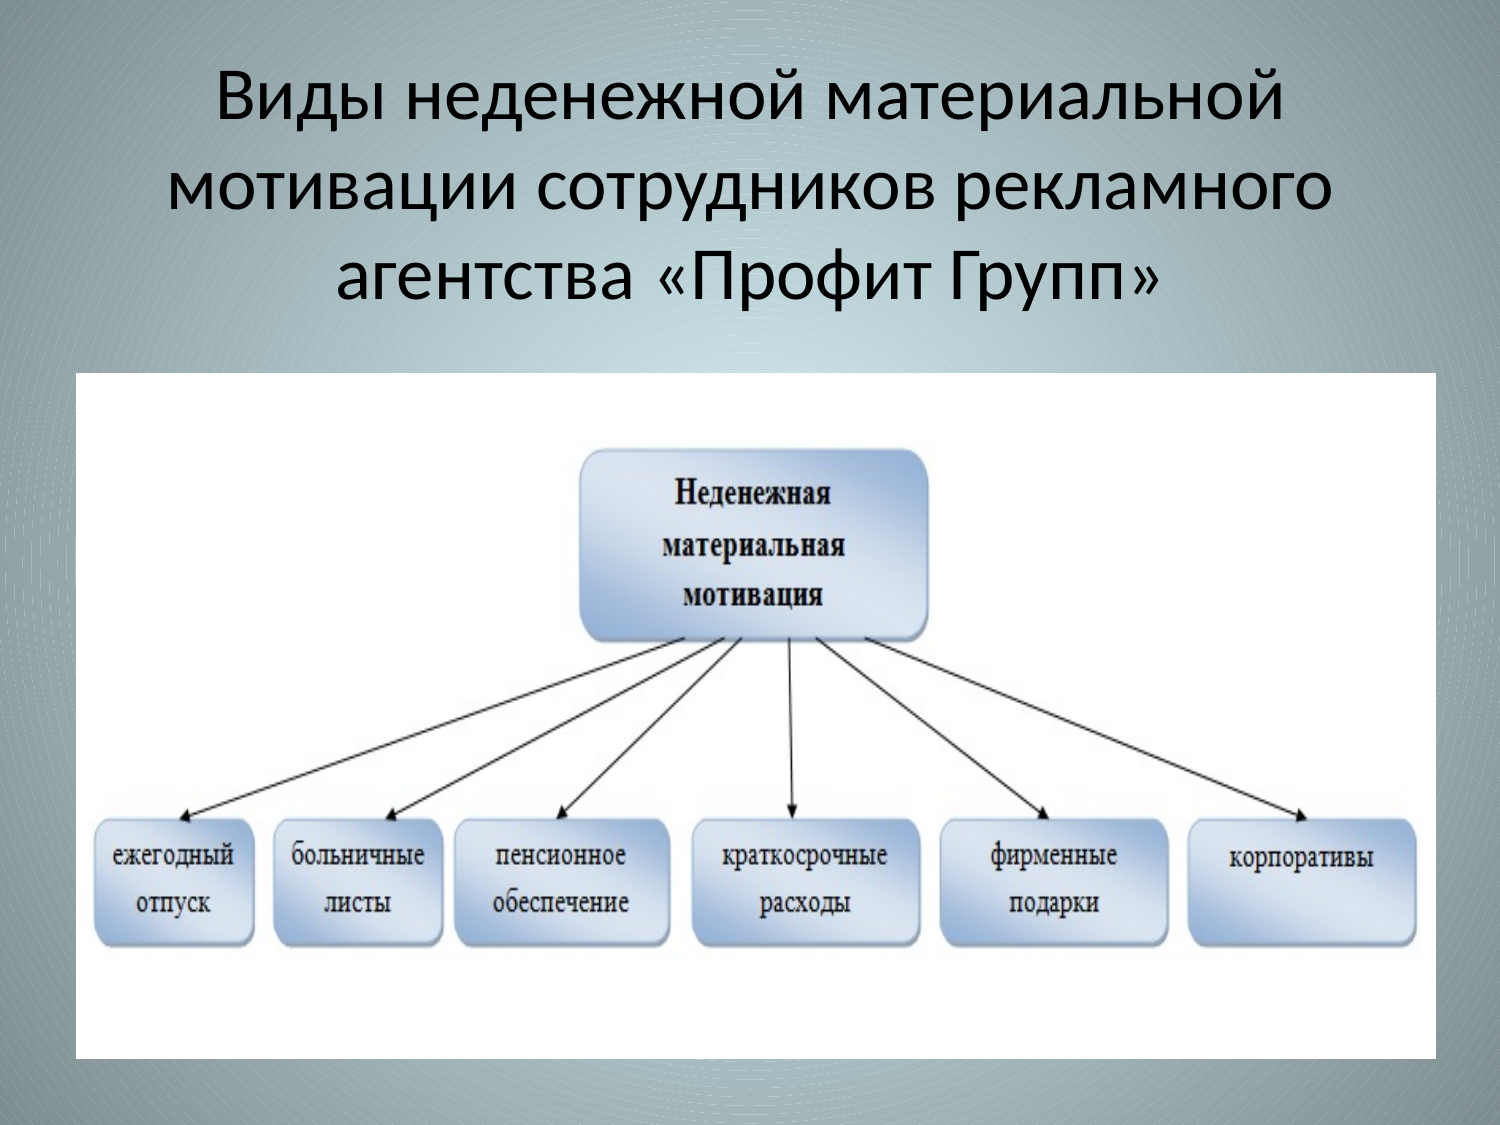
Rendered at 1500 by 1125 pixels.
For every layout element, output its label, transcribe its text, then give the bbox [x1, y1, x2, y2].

picture [76, 373, 1436, 1059]
title Виды неденежной материальной мотивации сотрудников рекламного агентства «Профит Групп» [76, 45, 1425, 315]
